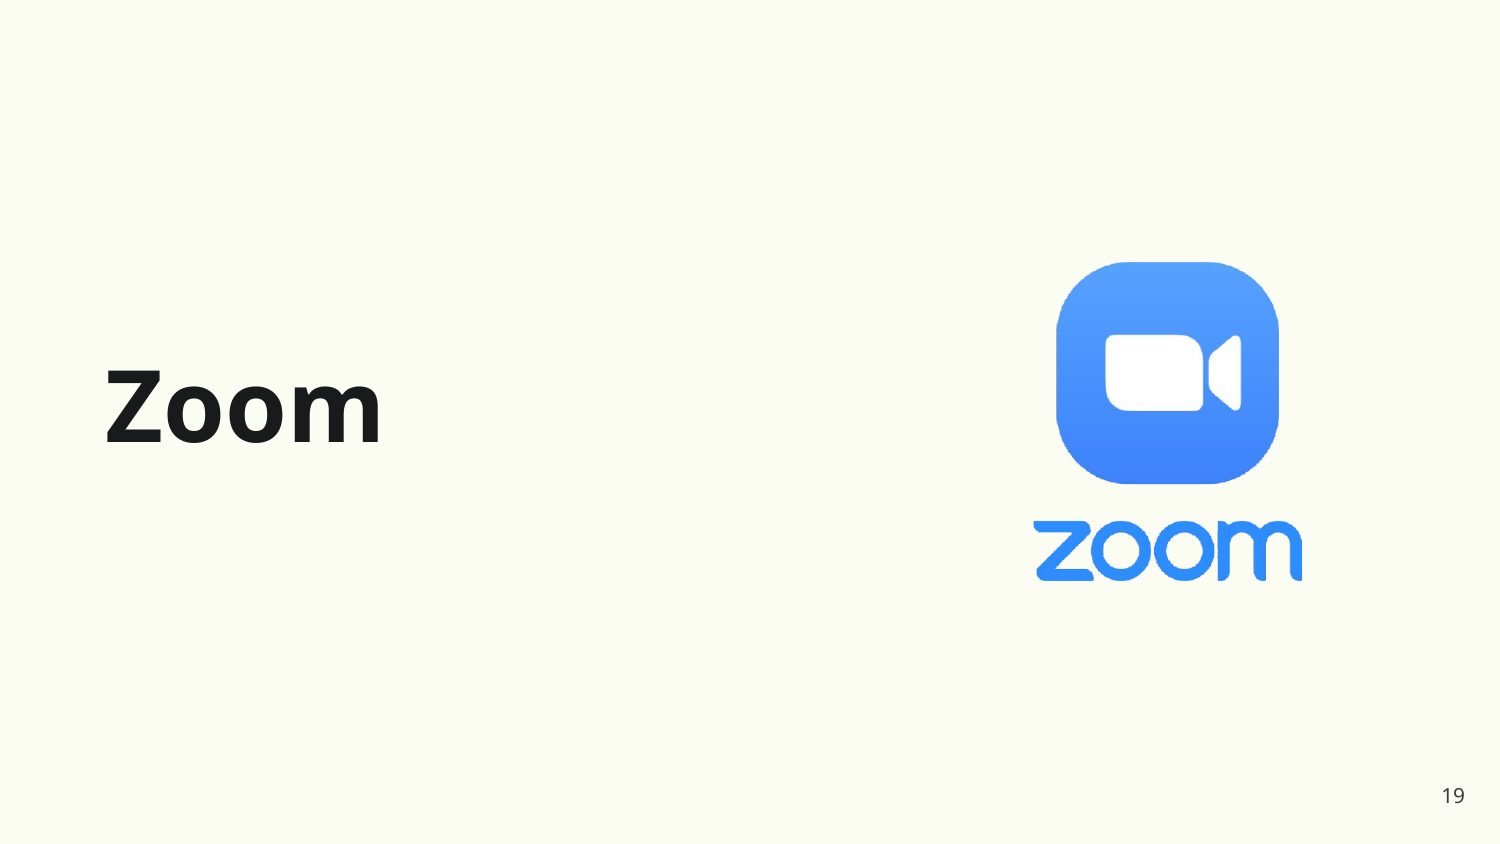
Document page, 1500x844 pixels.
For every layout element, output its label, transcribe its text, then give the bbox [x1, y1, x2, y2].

title Zoom [90, 72, 1410, 732]
slide_number ‹#› [1389, 764, 1480, 830]
picture [945, 210, 1390, 633]
